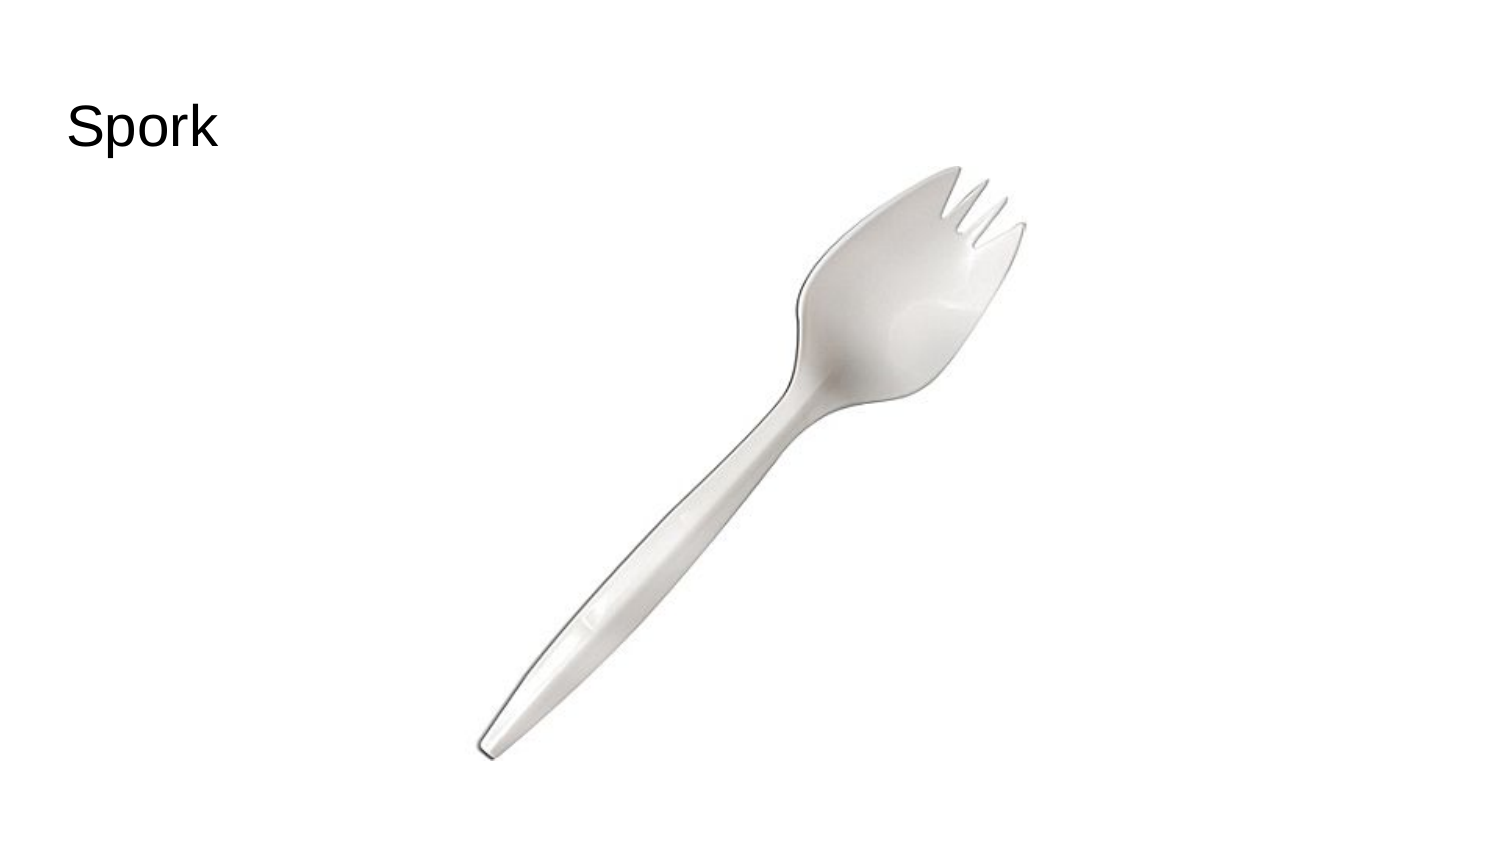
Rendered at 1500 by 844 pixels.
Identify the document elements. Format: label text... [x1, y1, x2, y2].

title Spork [51, 72, 1449, 167]
picture [452, 166, 1048, 761]
